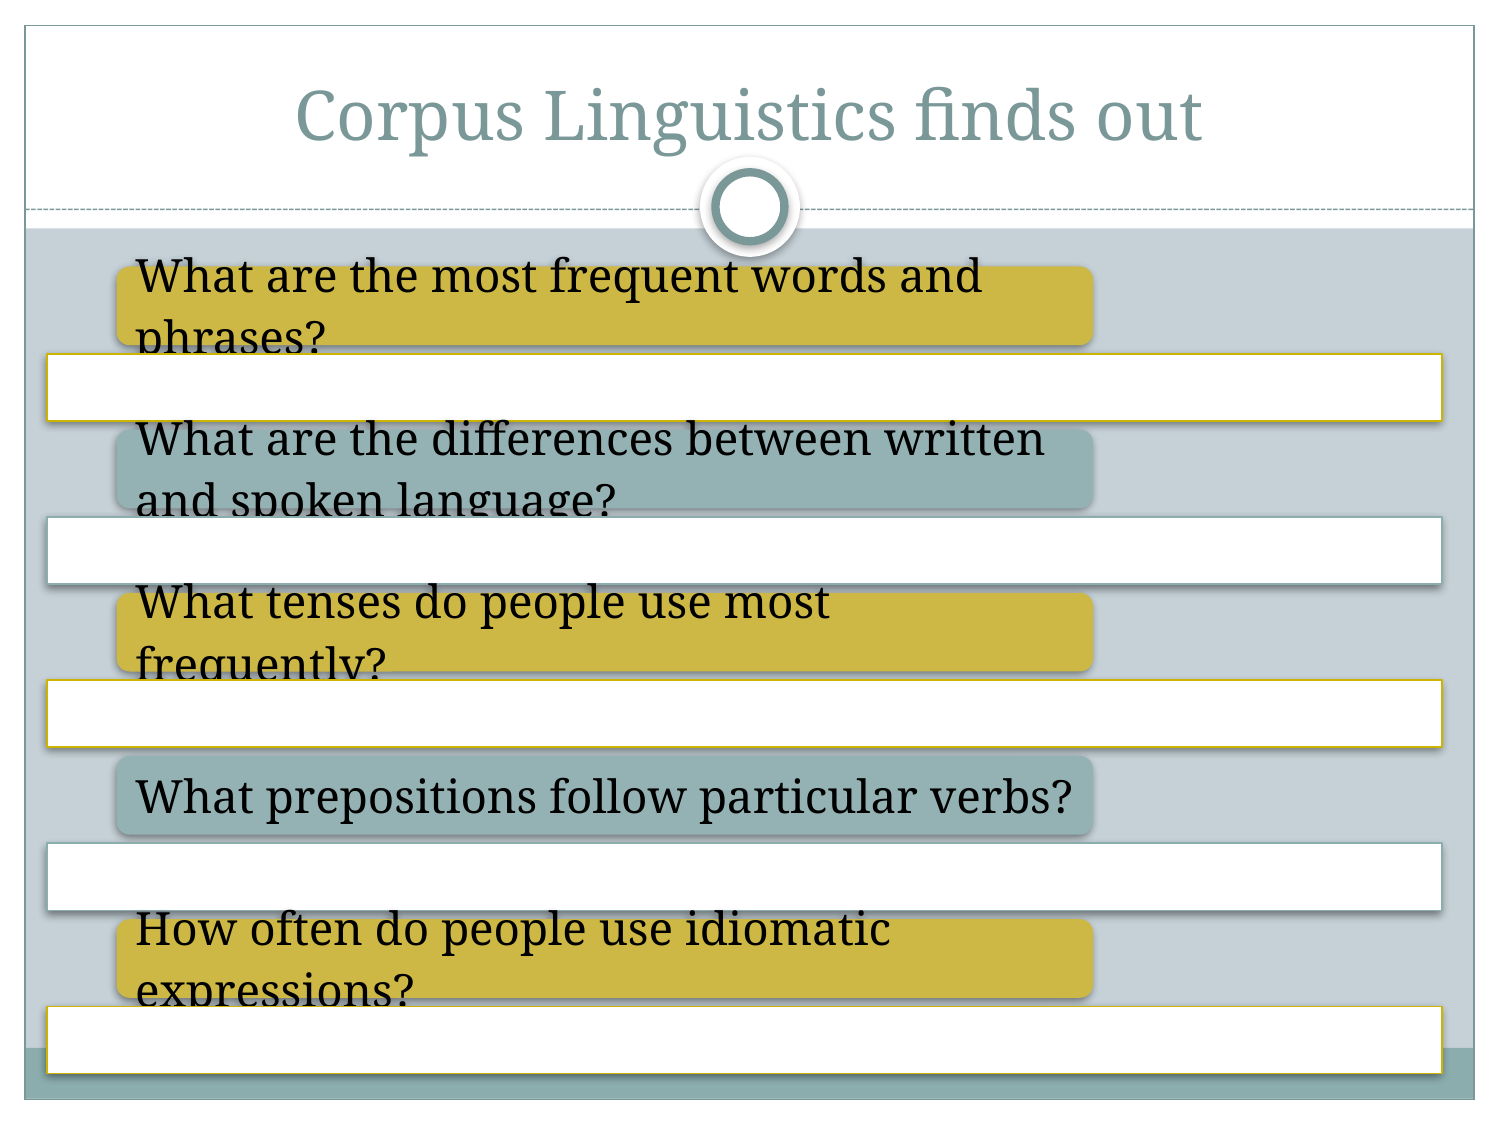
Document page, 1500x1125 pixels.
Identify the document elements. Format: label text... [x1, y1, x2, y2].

title Corpus Linguistics finds out [49, 37, 1450, 162]
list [46, 257, 1443, 1074]
